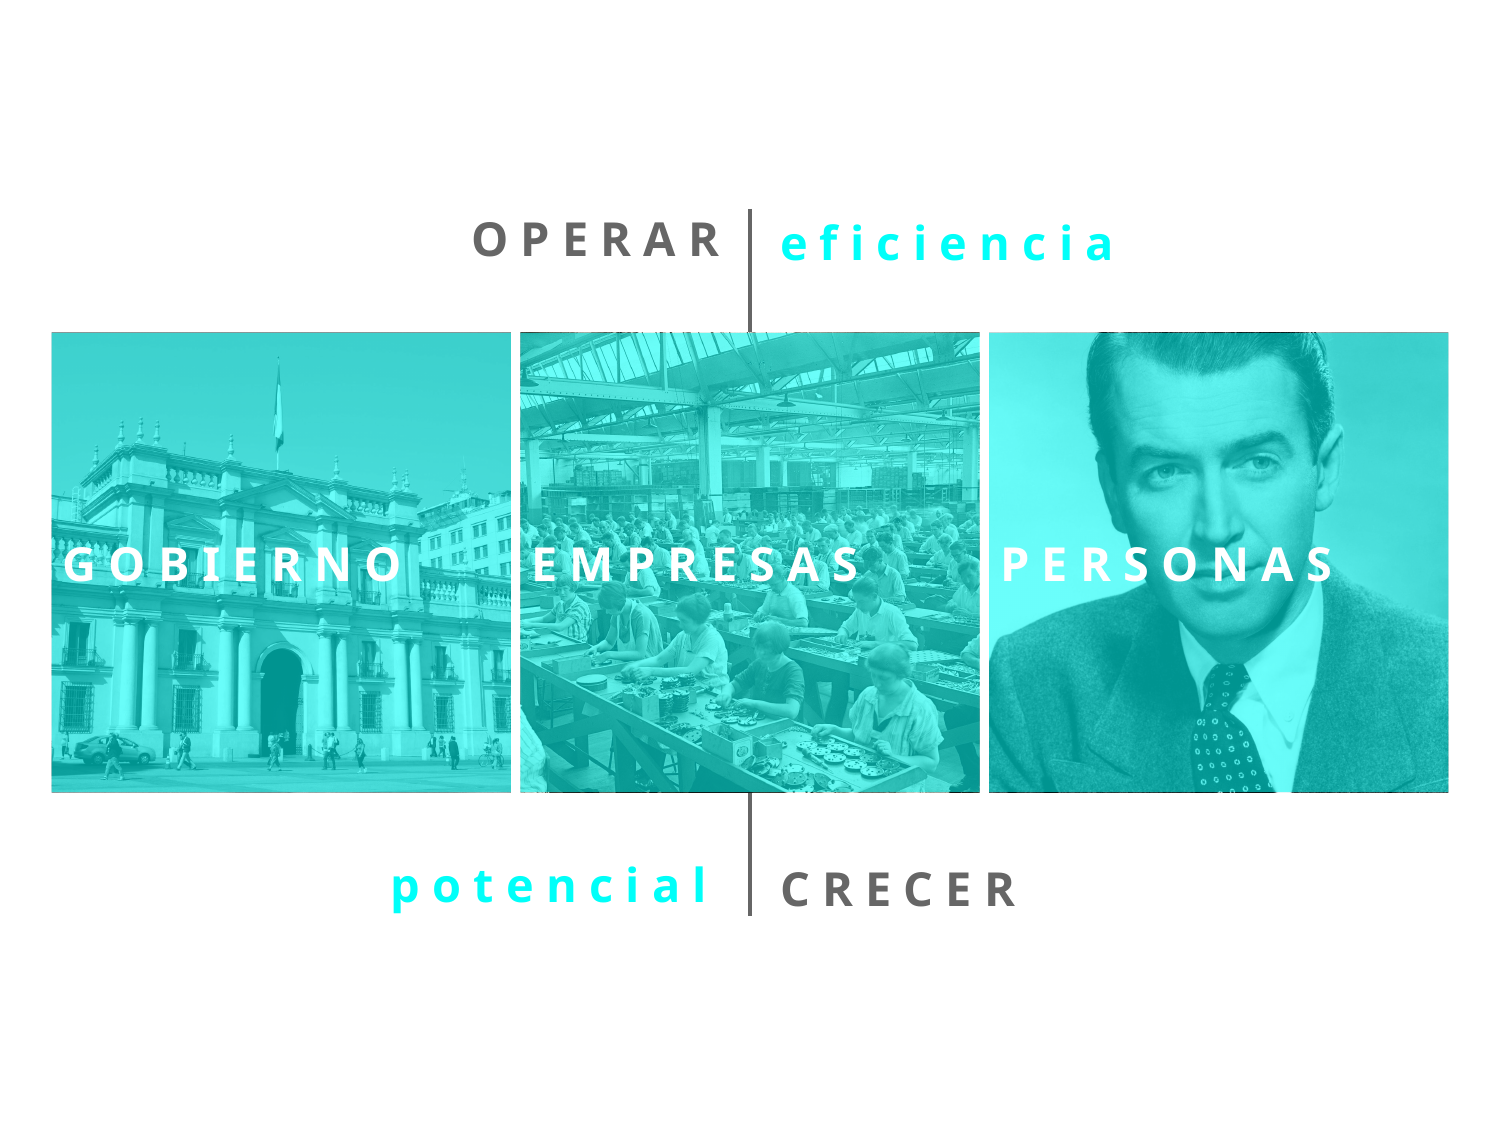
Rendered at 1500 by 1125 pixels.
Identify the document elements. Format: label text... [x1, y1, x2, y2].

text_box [989, 332, 1449, 793]
text_box C R E C E R [768, 855, 1395, 921]
text_box O P E R A R [105, 204, 732, 270]
text_box p o t e n c i a l [105, 850, 732, 917]
picture [520, 332, 980, 793]
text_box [51, 332, 511, 793]
text_box e f i c i e n c i a [768, 208, 1395, 275]
